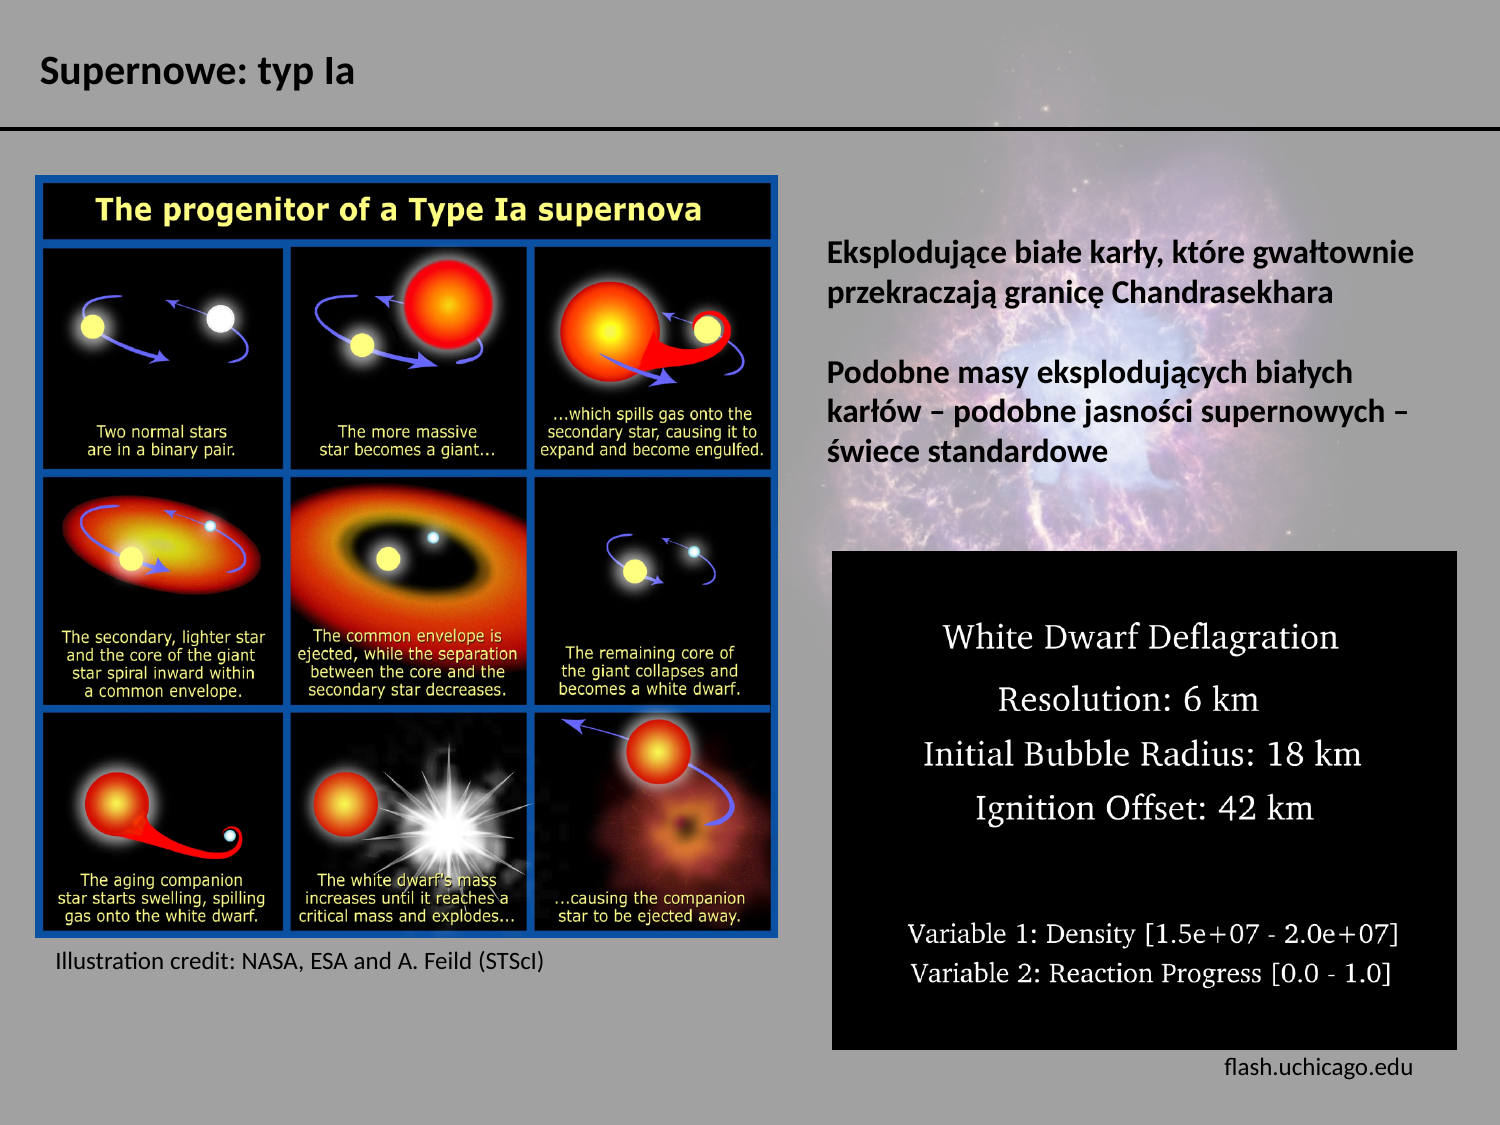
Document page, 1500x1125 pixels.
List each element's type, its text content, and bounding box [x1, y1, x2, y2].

text_box Eksplodujące białe karły, które gwałtownie przekraczają granicę Chandrasekhara Podobne masy eksplodujących białych karłów – podobne jasności supernowych – świece standardowe [812, 222, 1438, 477]
text_box Illustration credit: NASA, ESA and A. Feild (STScI) [40, 946, 561, 983]
text_box Supernowe: typ Ia [24, 35, 371, 100]
picture [34, 175, 778, 938]
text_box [831, 550, 1458, 1052]
text_box flash.uchicago.edu [1209, 1058, 1429, 1088]
